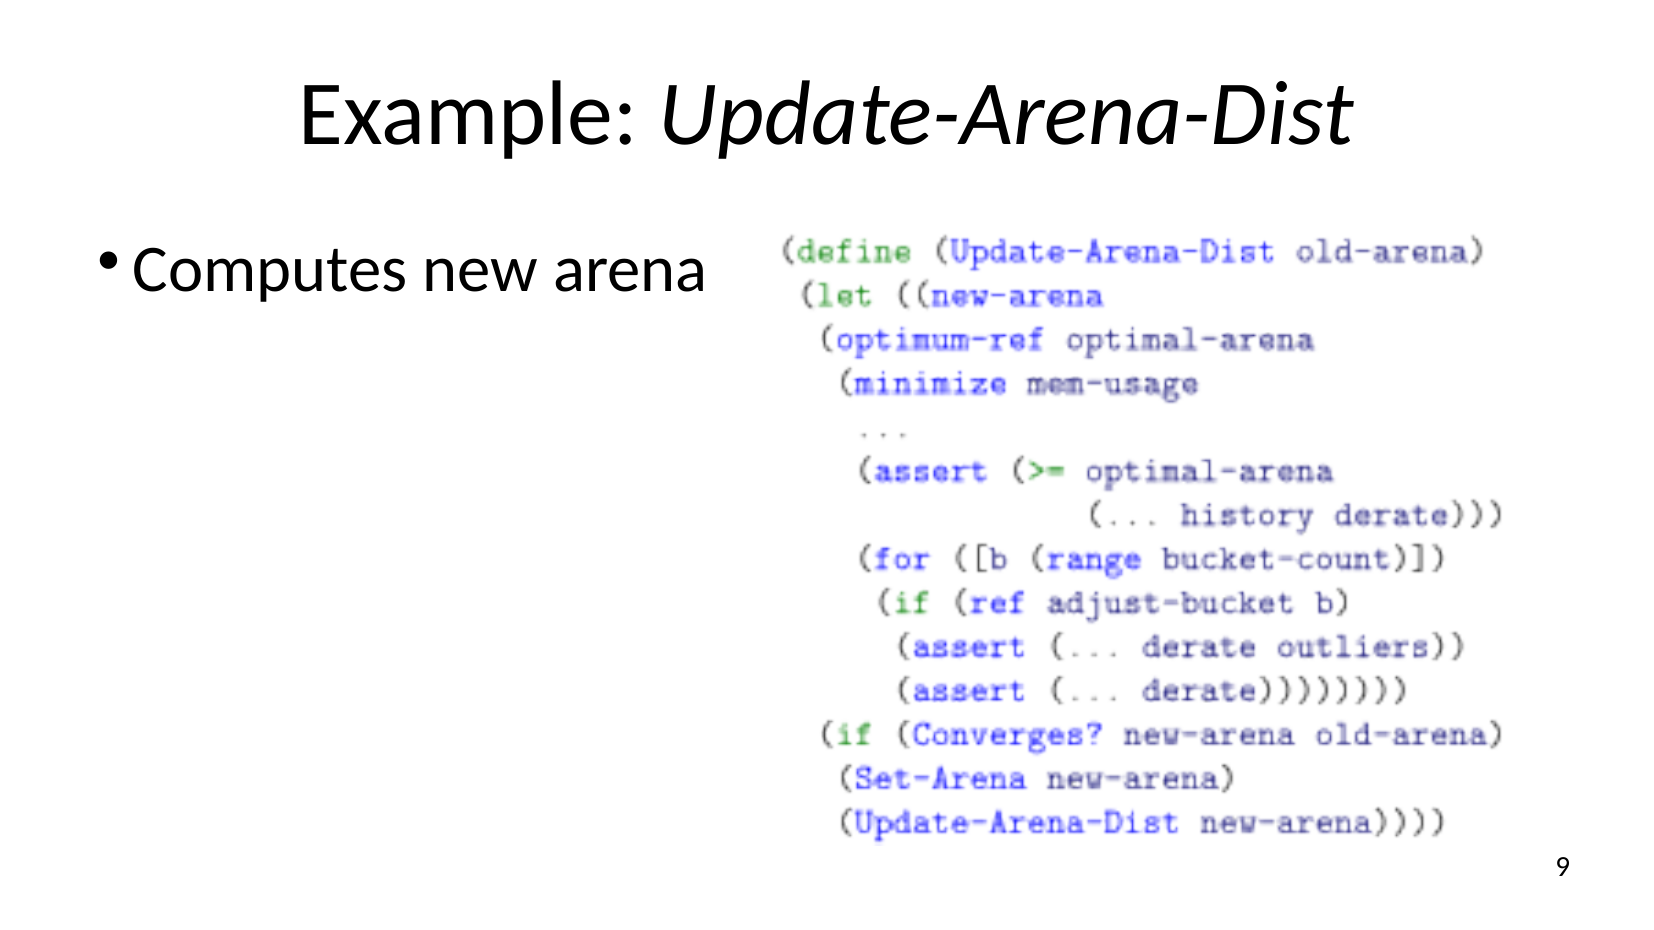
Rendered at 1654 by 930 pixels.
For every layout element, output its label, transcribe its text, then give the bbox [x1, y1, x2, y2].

title Example: Update-Arena-Dist [82, 37, 1571, 193]
picture [779, 232, 1506, 846]
text_box Computes new arena [82, 217, 889, 930]
slide_number 8 [1185, 847, 1571, 912]
